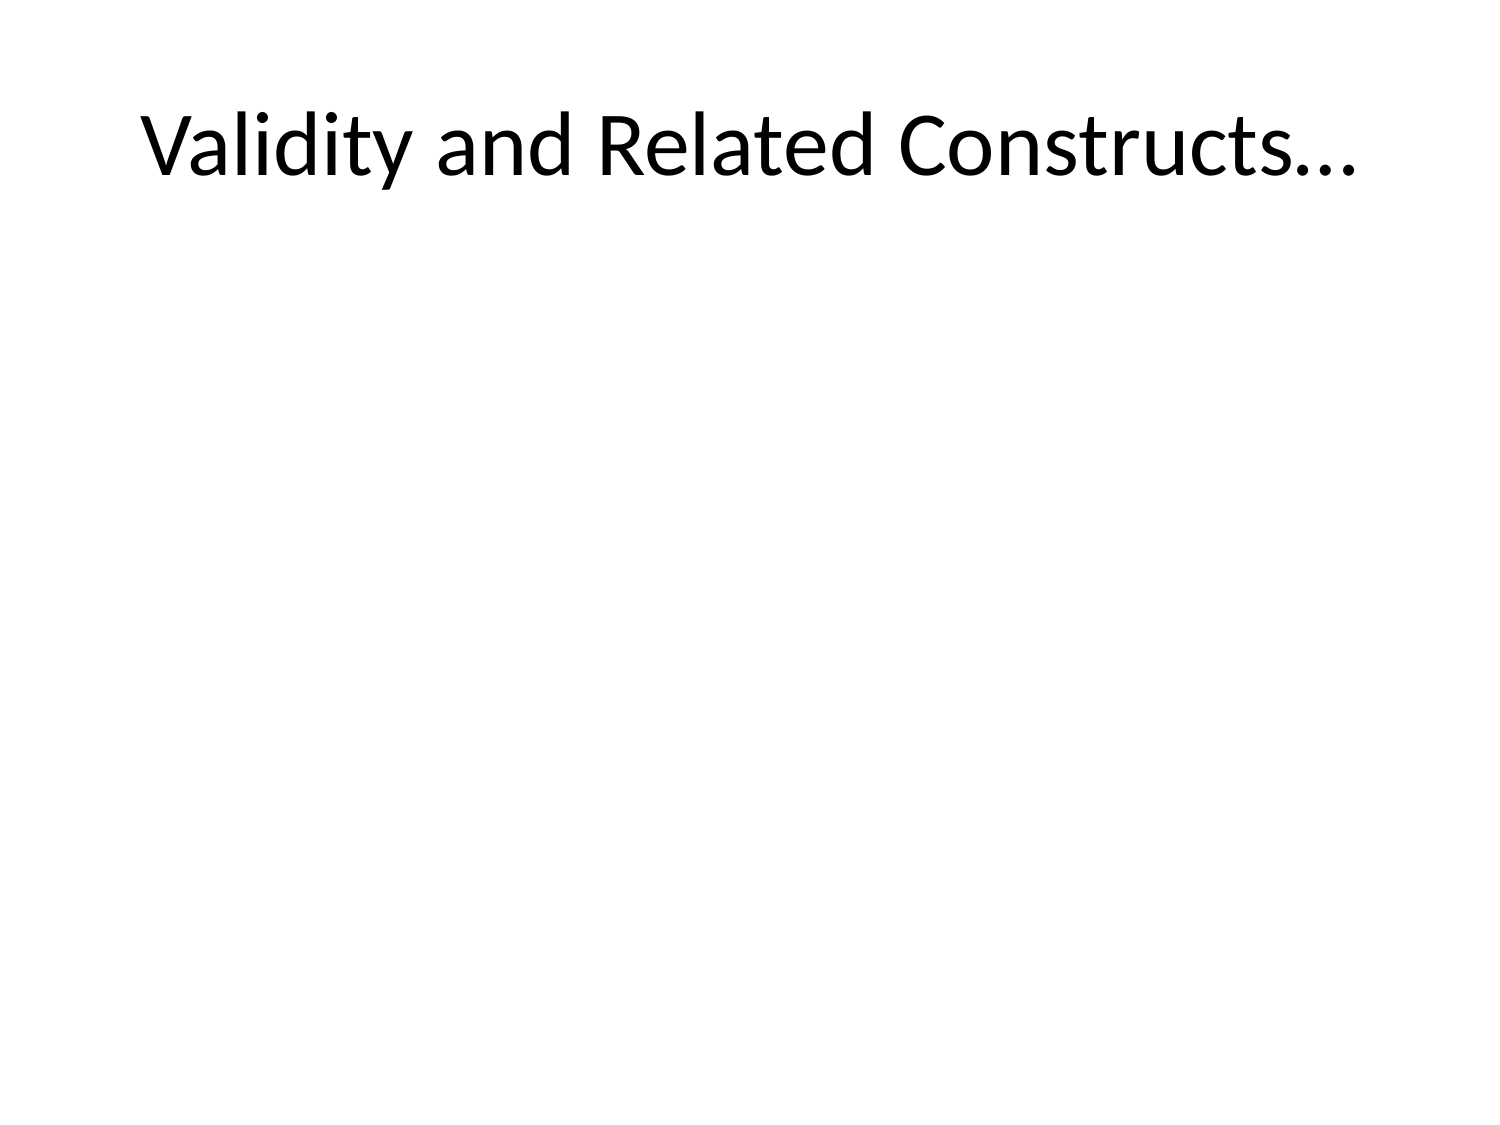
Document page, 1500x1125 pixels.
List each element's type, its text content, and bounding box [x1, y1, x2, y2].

title Validity and Related Constructs… [75, 45, 1425, 233]
